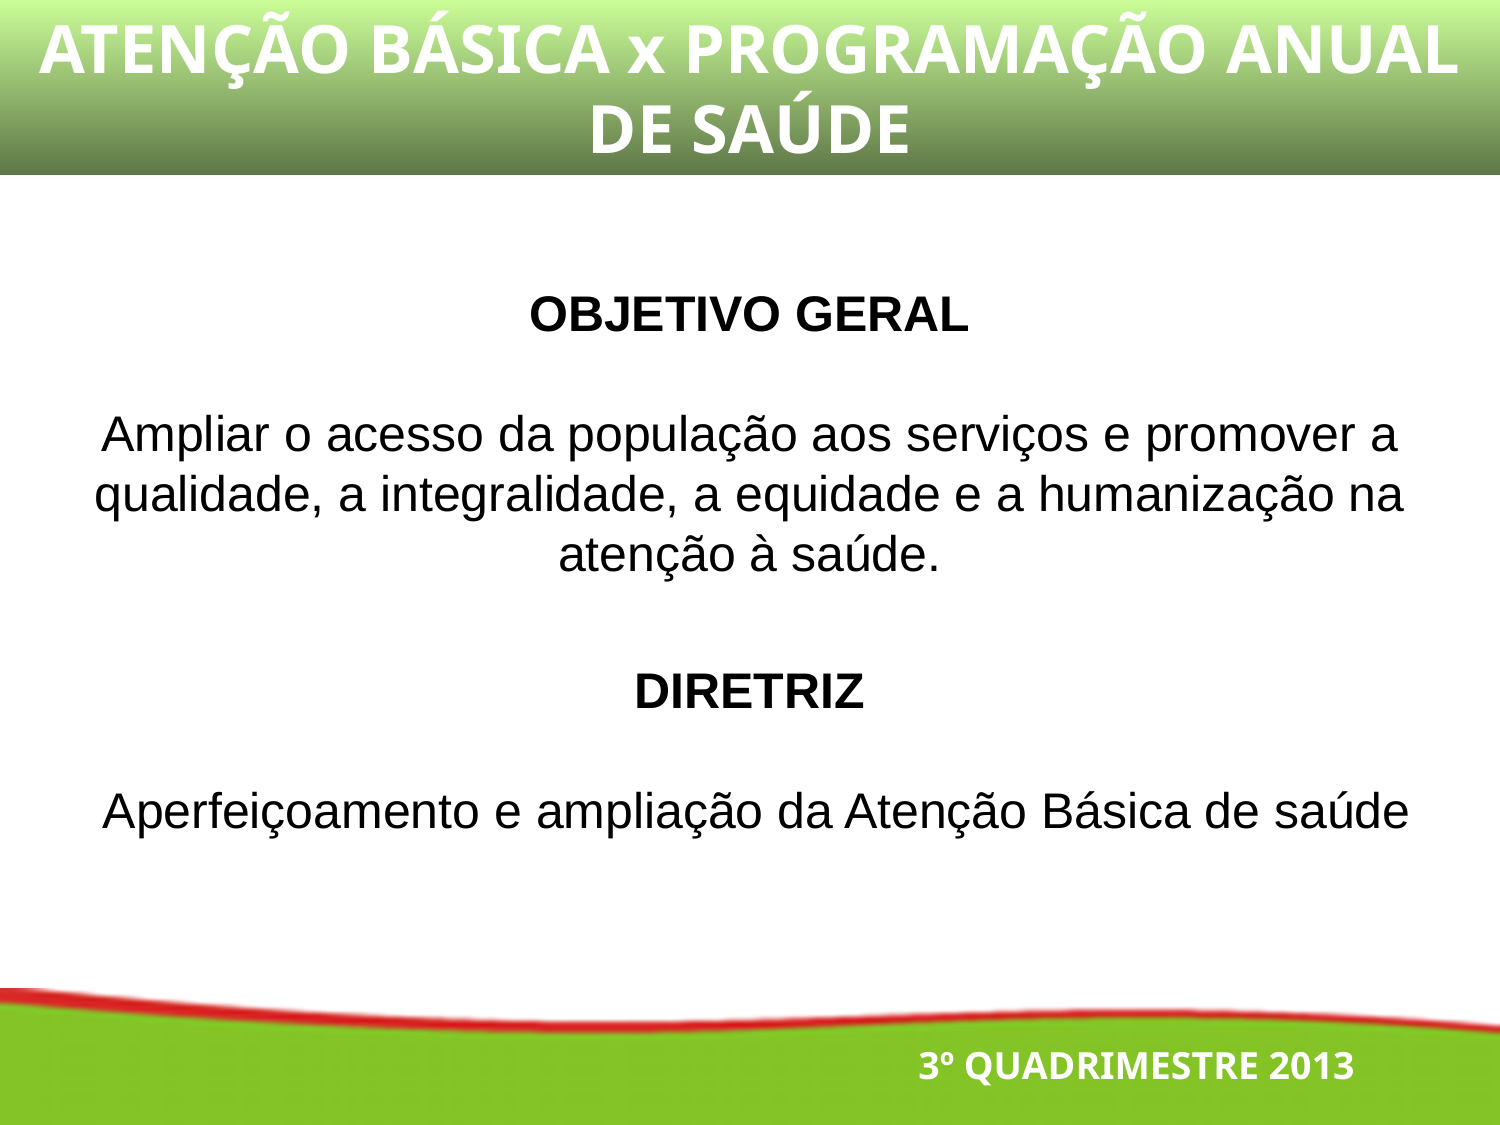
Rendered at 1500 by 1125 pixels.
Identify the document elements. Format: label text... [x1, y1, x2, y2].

text_box DIRETRIZ Aperfeiçoamento e ampliação da Atenção Básica de saúde [0, 650, 1500, 846]
picture [0, 988, 1500, 1125]
text_box OBJETIVO GERAL Ampliar o acesso da população aos serviços e promover a qualidade, a integralidade, a equidade e a humanização na atenção à saúde. [0, 273, 1500, 641]
text_box ATENÇÃO BÁSICA x PROGRAMAÇÃO ANUAL DE SAÚDE [0, 0, 1500, 175]
